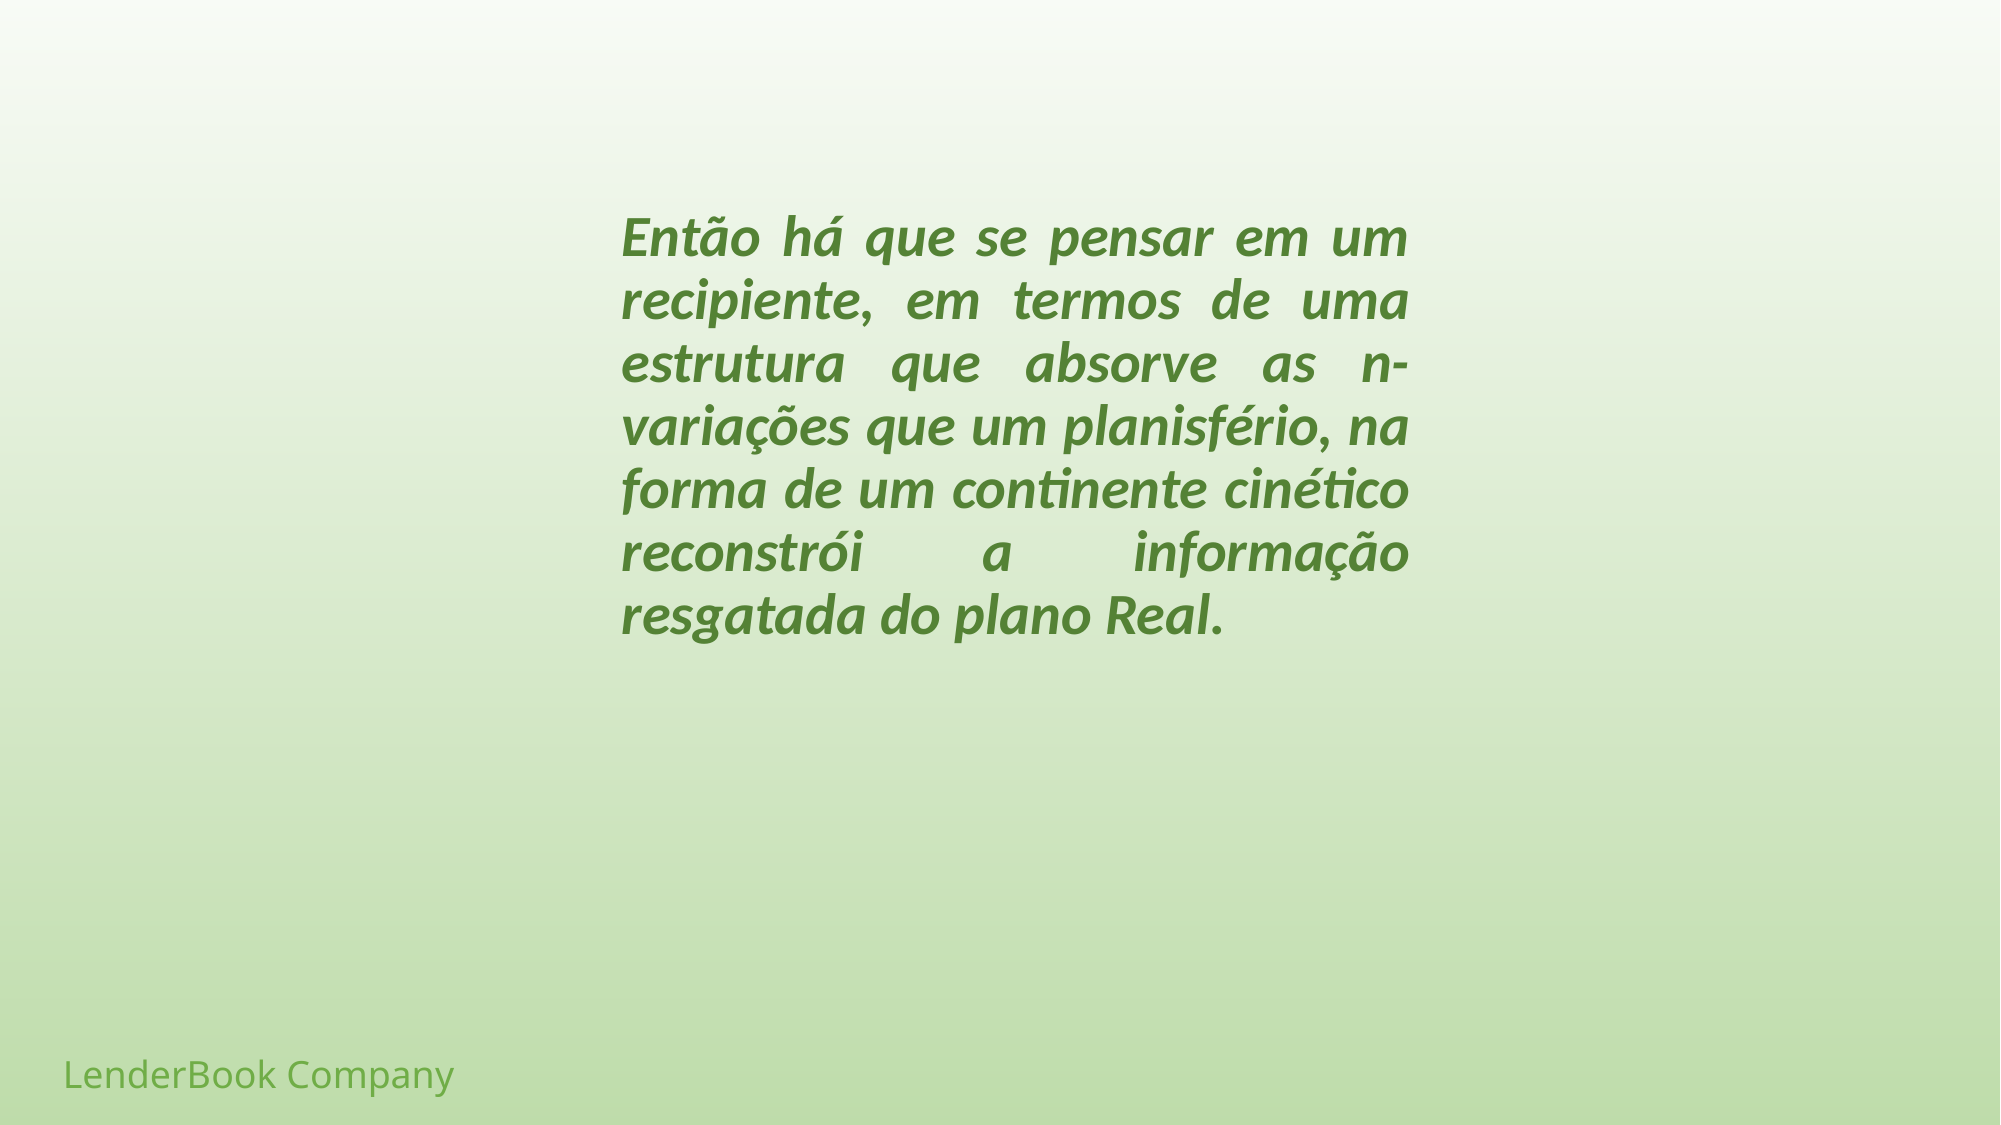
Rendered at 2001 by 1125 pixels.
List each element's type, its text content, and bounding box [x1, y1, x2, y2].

list Então há que se pensar em um recipiente, em termos de uma estrutura que absorve as n-variações que um planisfério, na forma de um continente cinético reconstrói a informação resgatada do plano Real. [606, 198, 1425, 1095]
text_box LenderBook Company [48, 1043, 470, 1104]
